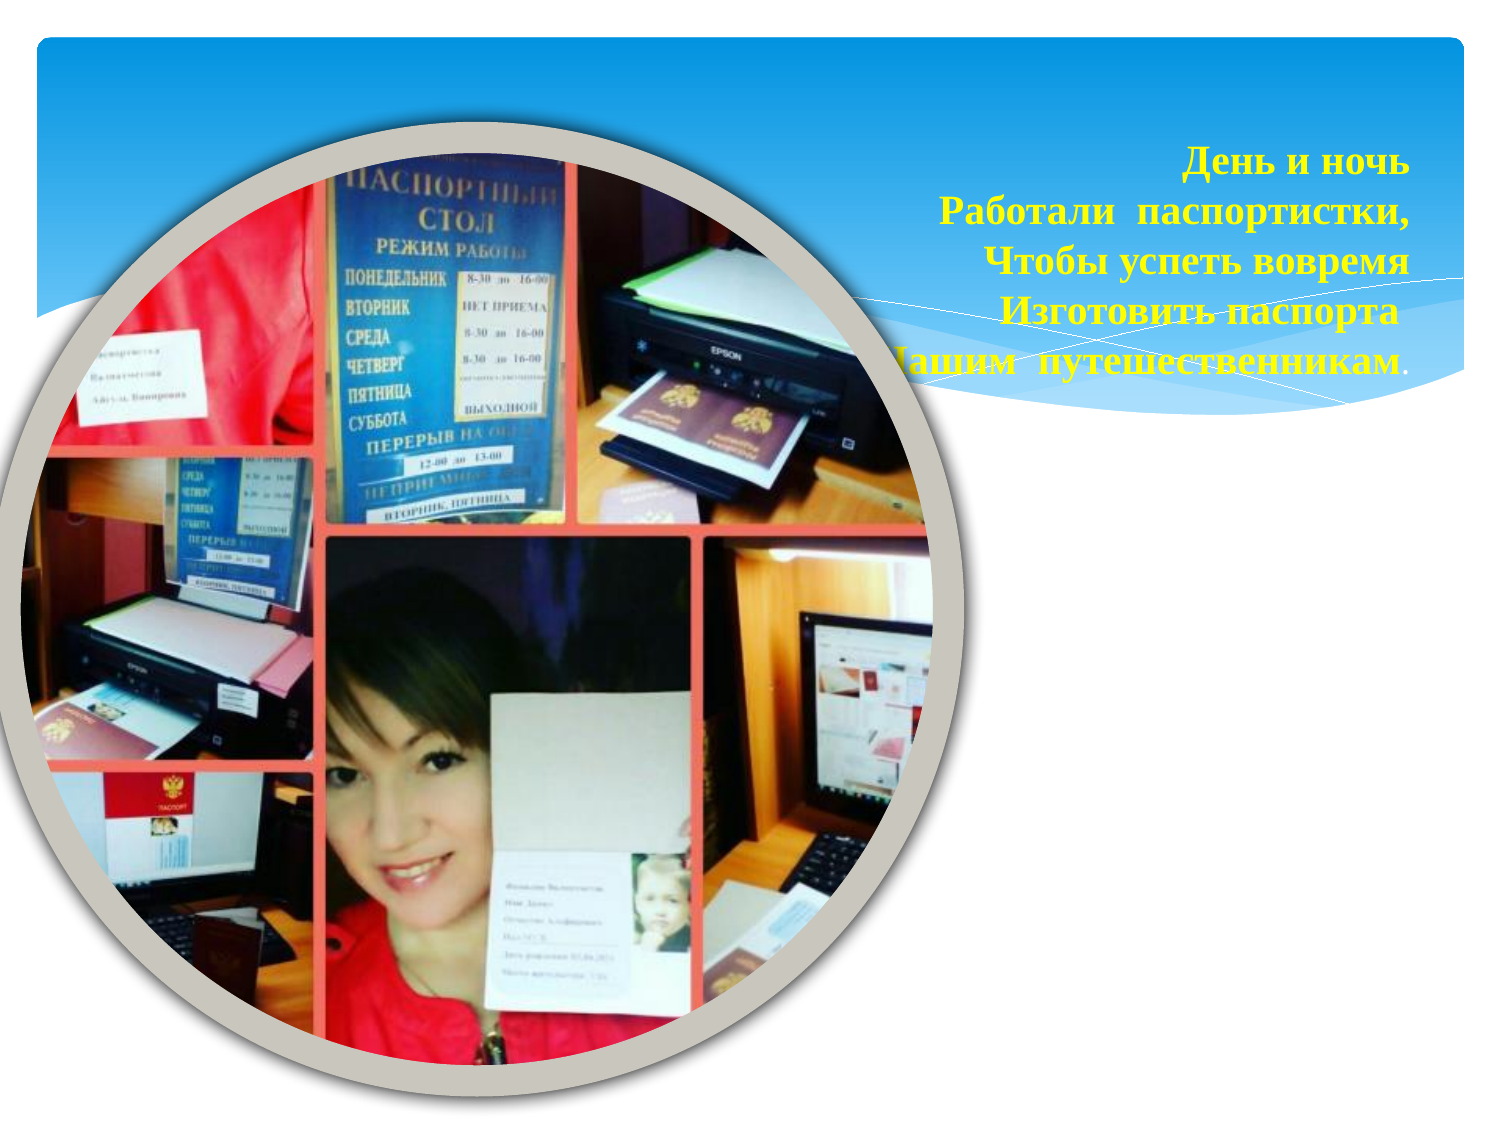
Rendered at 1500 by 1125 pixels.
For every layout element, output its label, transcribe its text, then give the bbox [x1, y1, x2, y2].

picture [4, 137, 949, 1082]
title День и ночь Работали паспортистки, Чтобы успеть вовремя Изготовить паспорта Нашим путешественникам. [75, 55, 1425, 261]
